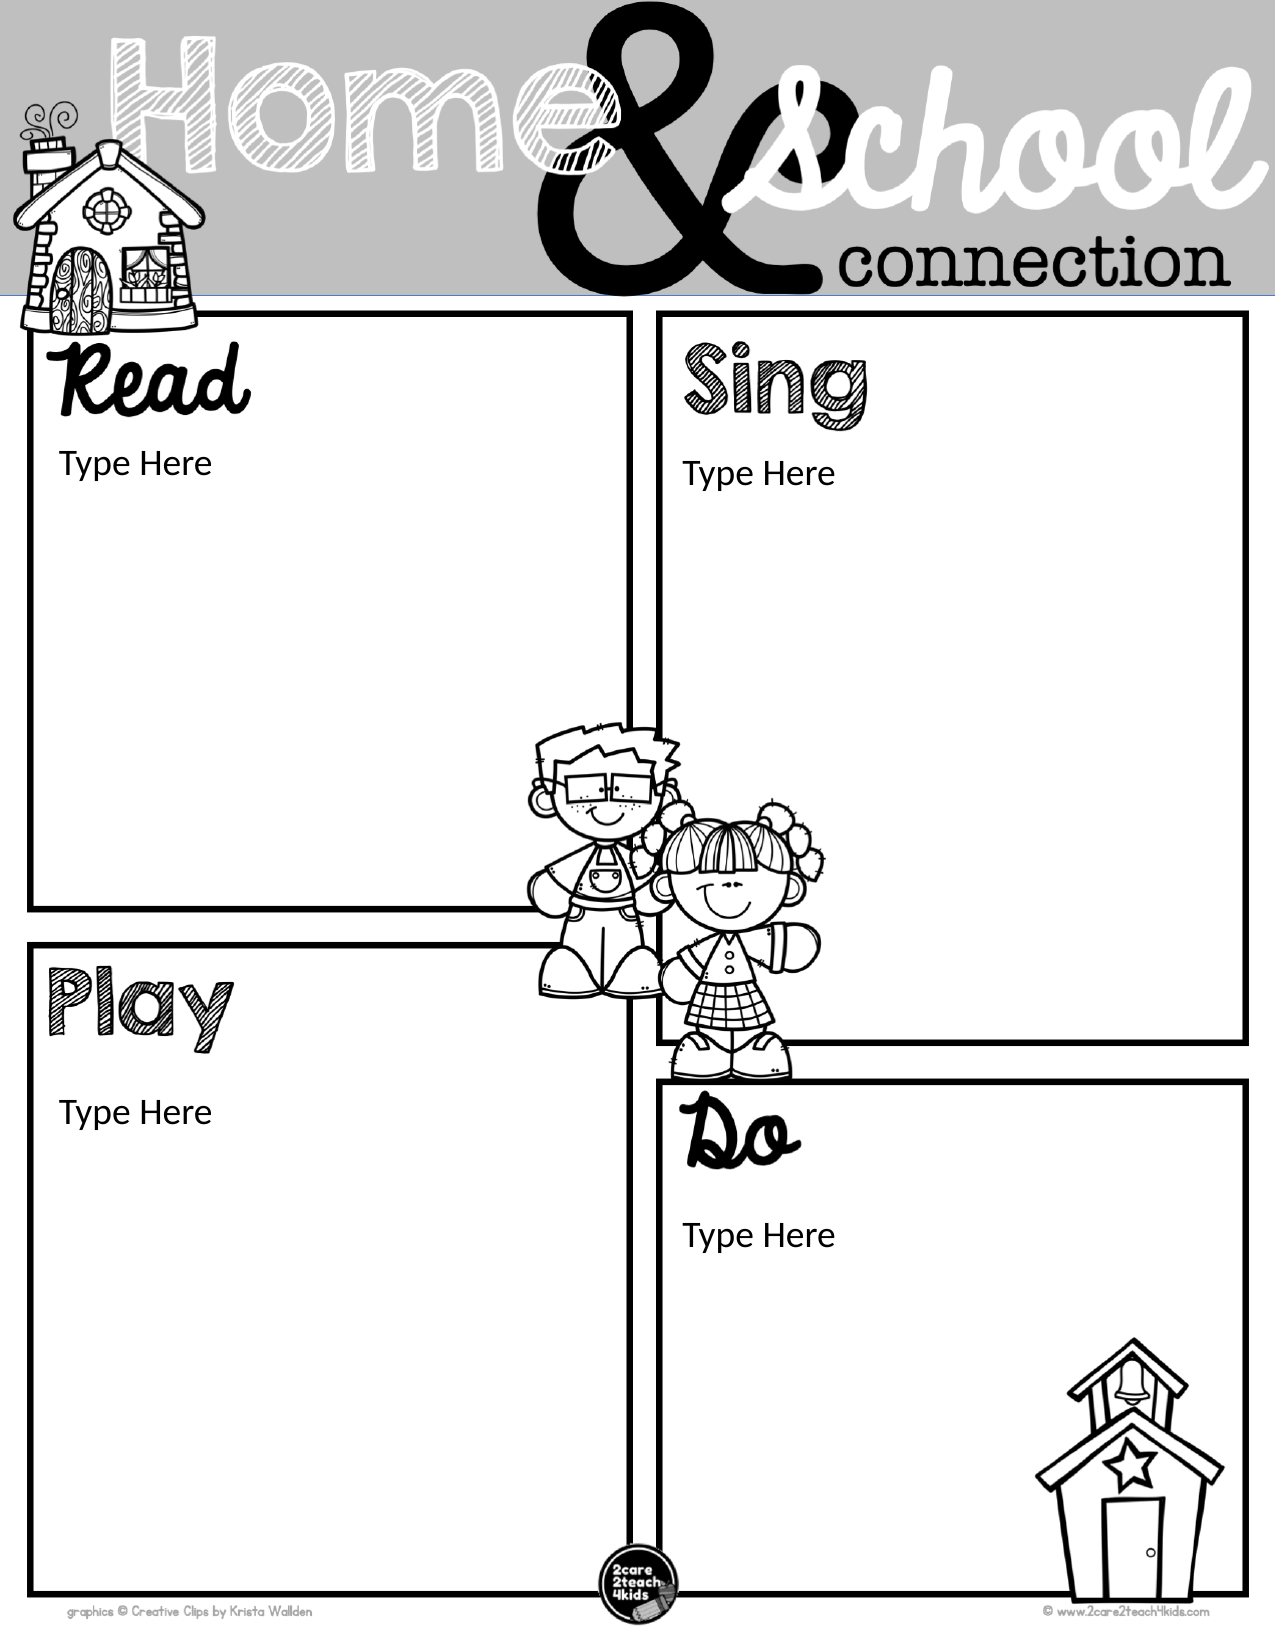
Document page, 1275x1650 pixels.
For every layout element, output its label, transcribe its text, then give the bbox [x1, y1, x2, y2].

text_box Type Here [44, 1079, 608, 1140]
text_box Type Here [44, 430, 608, 490]
picture [0, 0, 1275, 1650]
text_box Type Here [667, 440, 1231, 500]
text_box Type Here [667, 1202, 1231, 1263]
